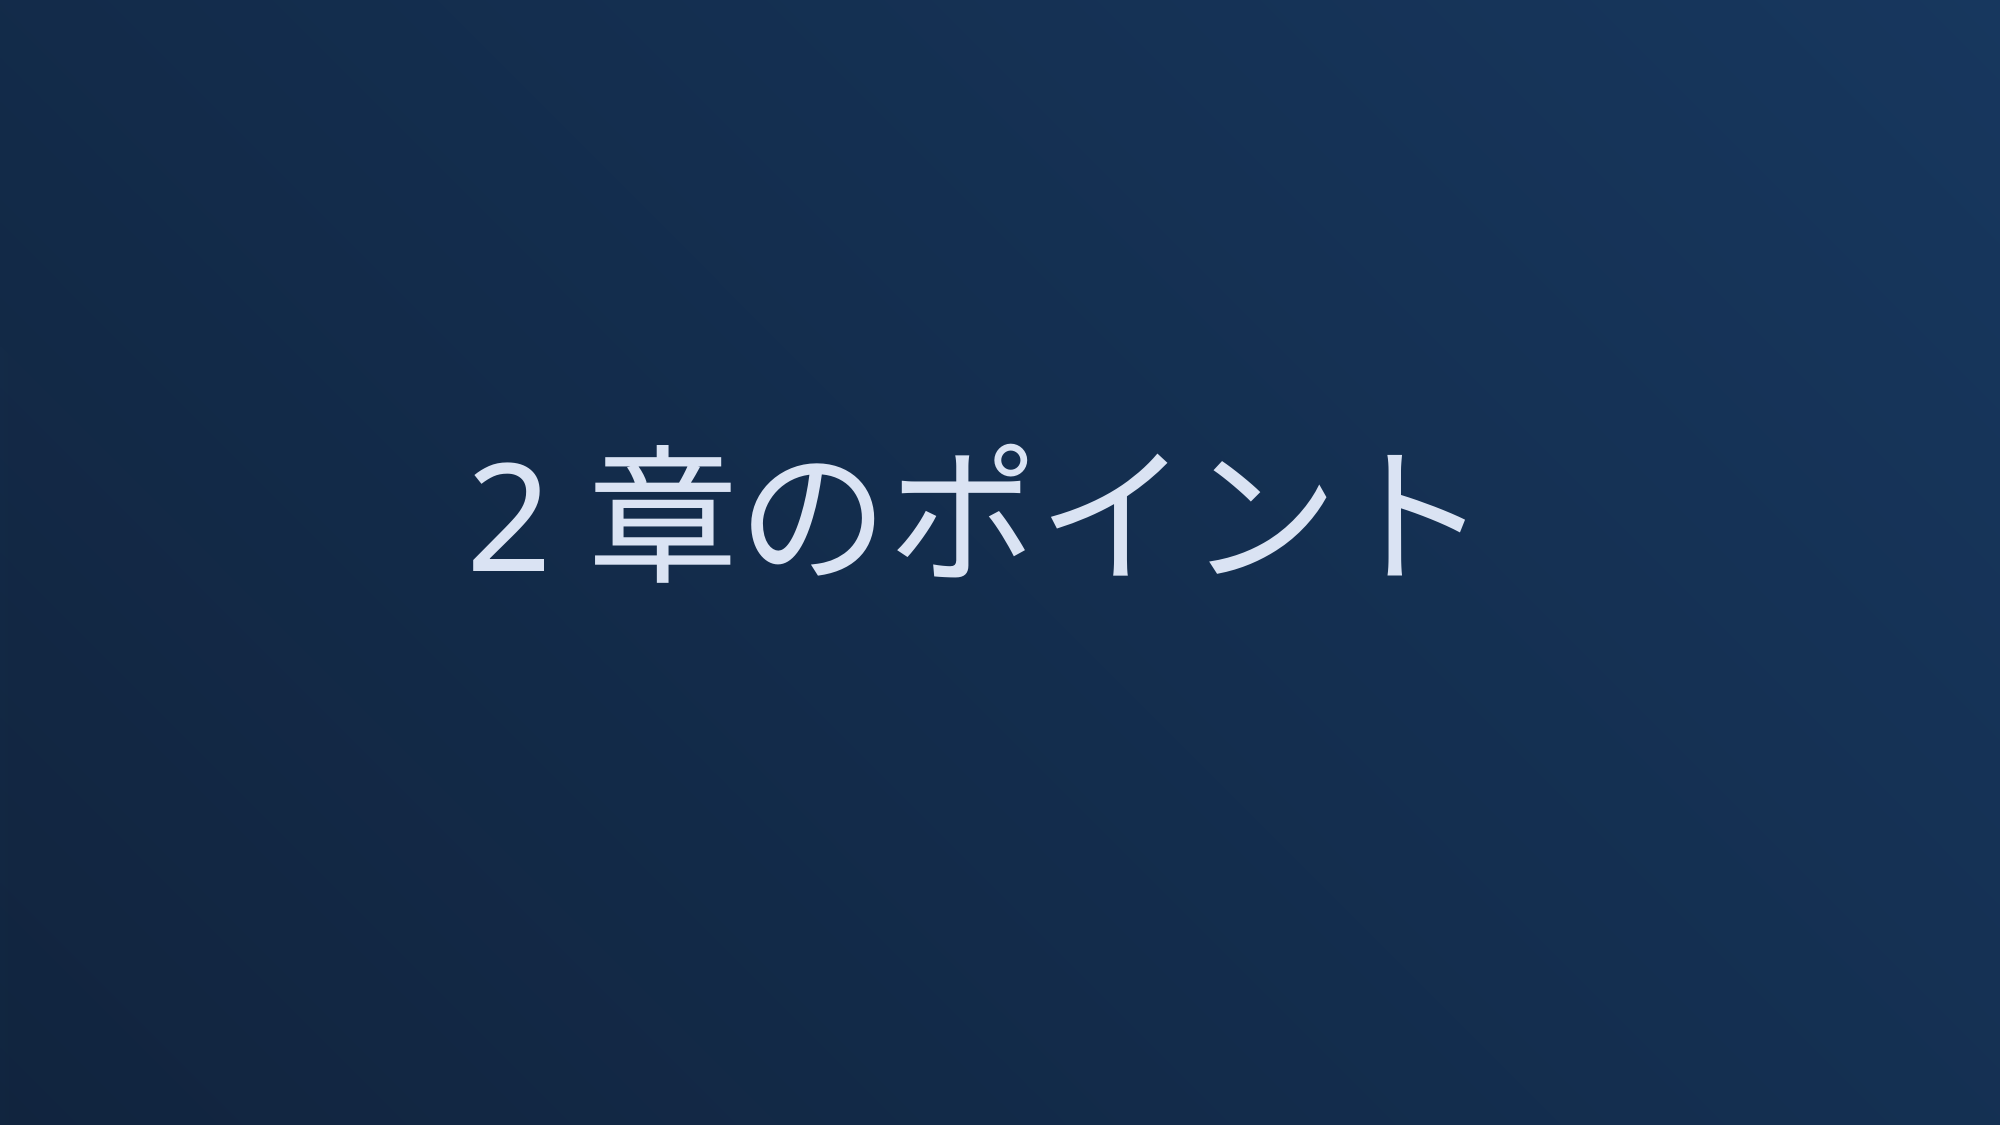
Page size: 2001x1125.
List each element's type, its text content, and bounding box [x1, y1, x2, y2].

text_box 2章のポイント [175, 414, 1780, 610]
text_box [0, 0, 2000, 1125]
